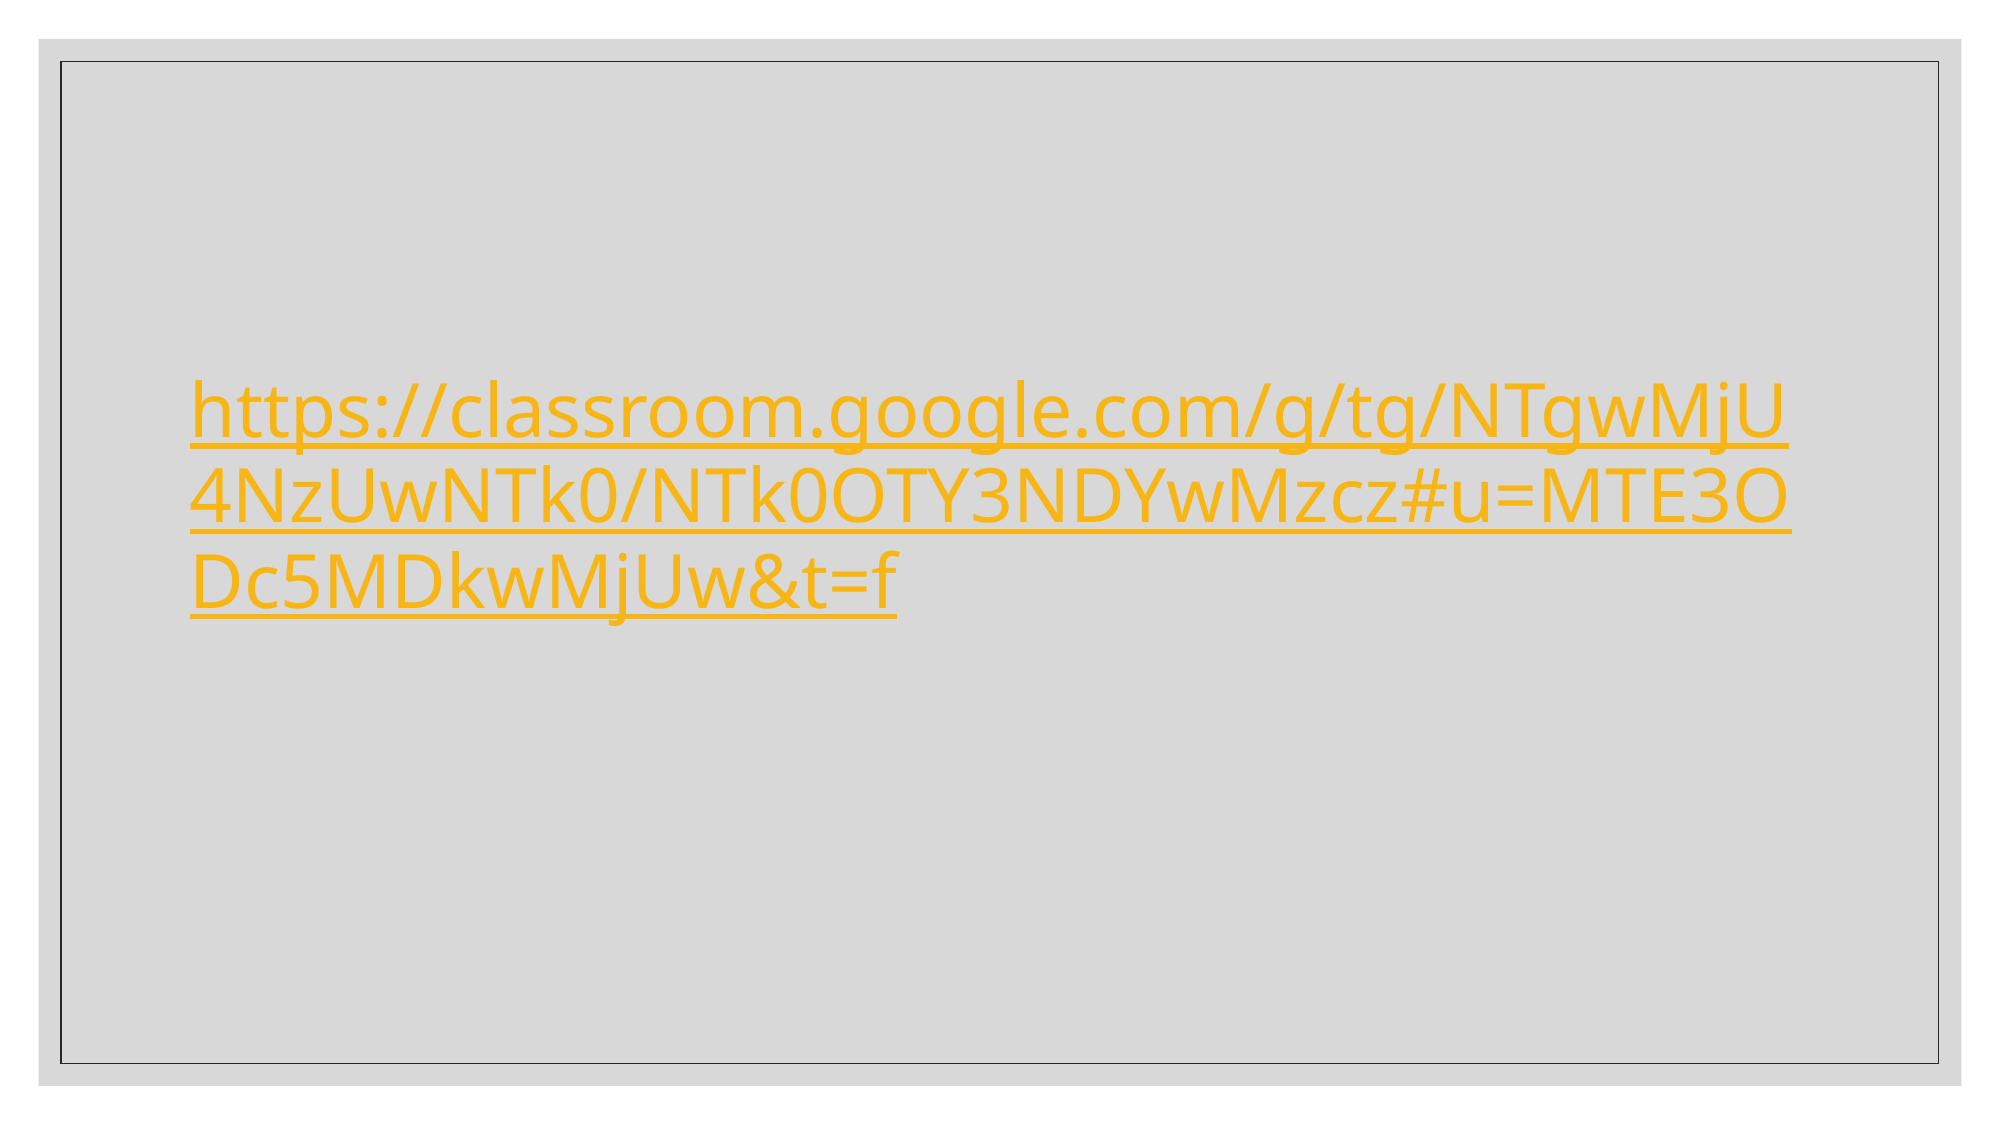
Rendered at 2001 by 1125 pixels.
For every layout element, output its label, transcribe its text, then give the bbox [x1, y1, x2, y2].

list https://classroom.google.com/g/tg/NTgwMjU4NzUwNTk0/NTk0OTY3NDYwMzcz#u=MTE3ODc5MDkwMjUw&t=f [174, 345, 1825, 977]
